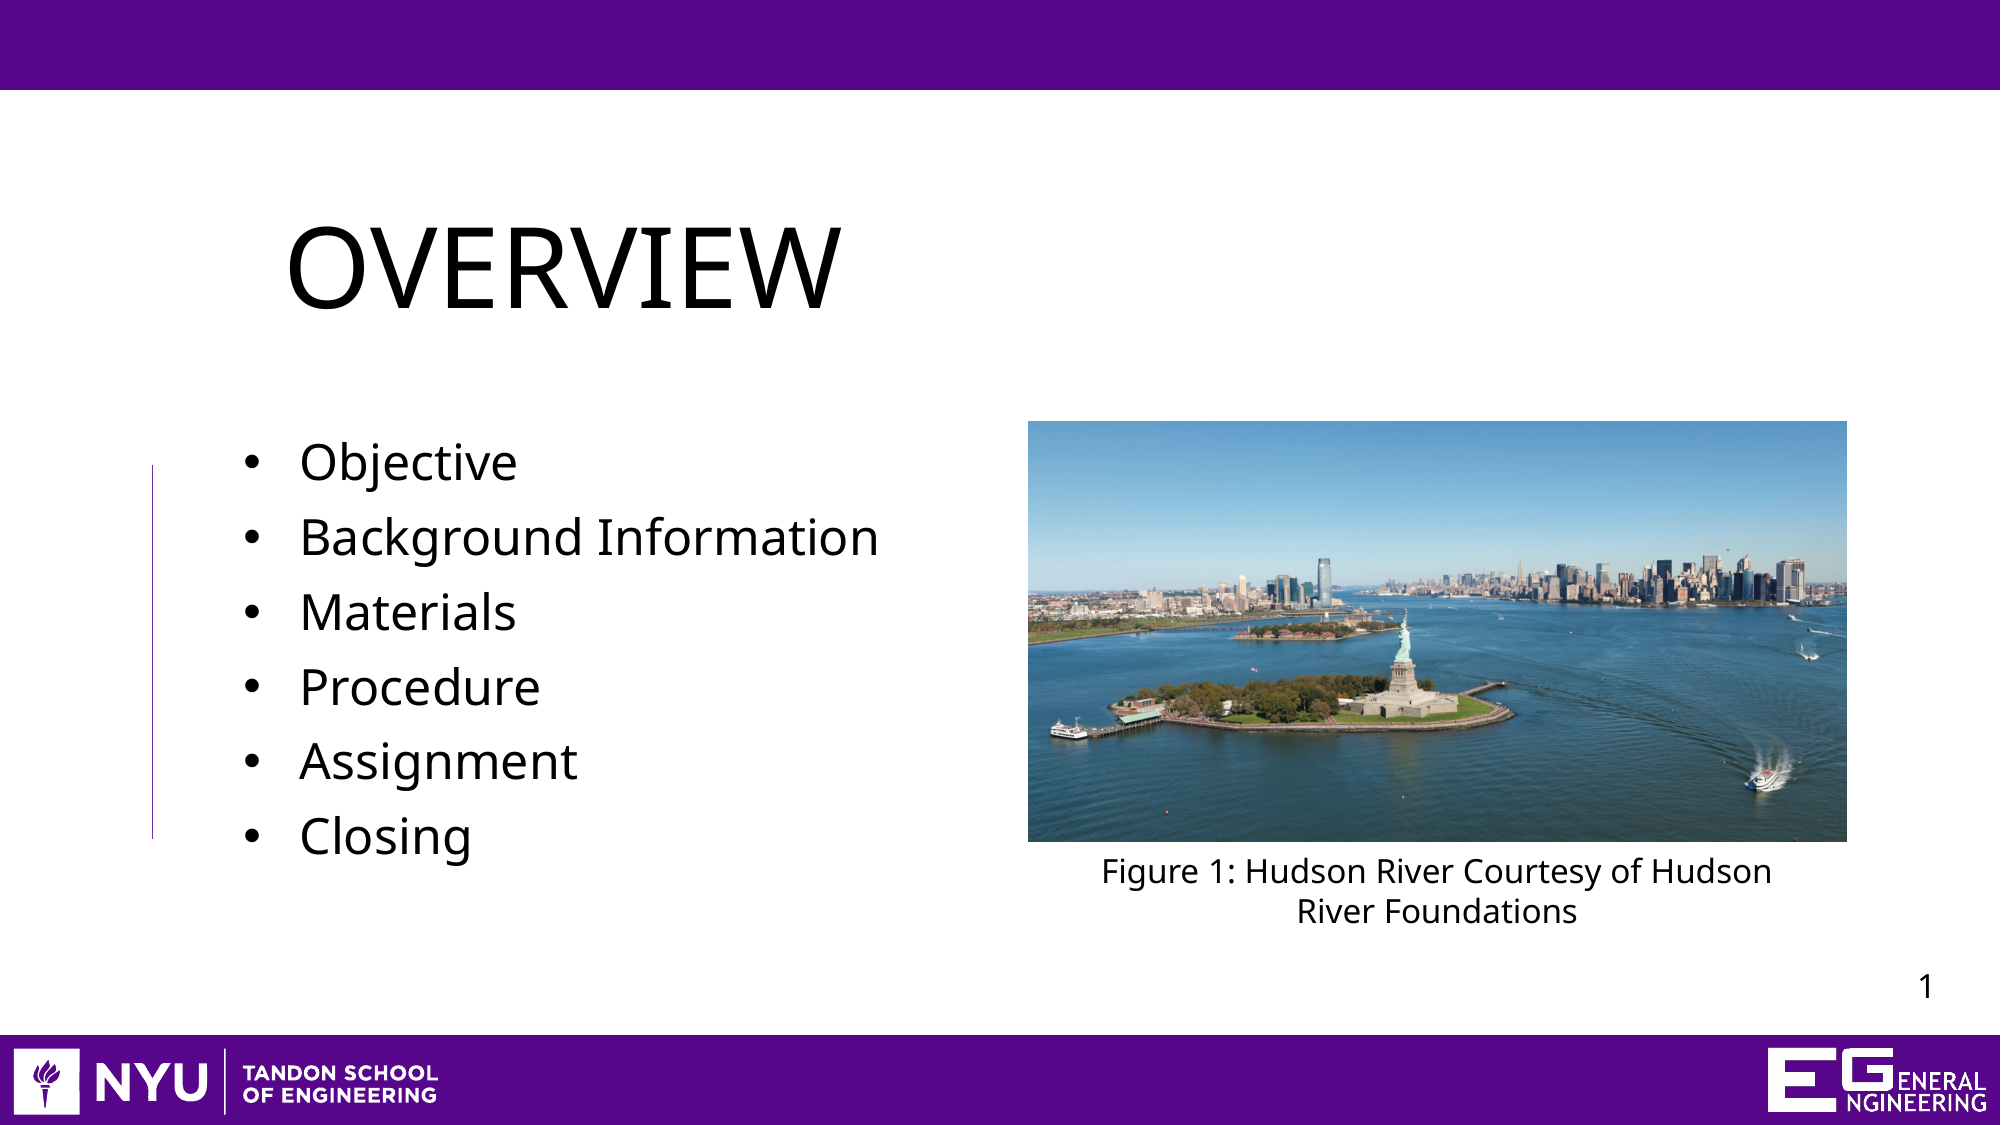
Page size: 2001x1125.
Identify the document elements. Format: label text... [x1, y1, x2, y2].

text_box 1 [1802, 958, 1951, 1013]
text_box [0, 0, 2000, 91]
subtitle Objective Background Information Materials Procedure Assignment Closing [228, 359, 1777, 943]
text_box [0, 1034, 1752, 1125]
picture [1028, 421, 1847, 842]
text_box Figure 1: Hudson River Courtesy of Hudson River Foundations [1084, 842, 1791, 938]
title OVERVIEW [268, 181, 1727, 341]
picture [1752, 1031, 2000, 1125]
picture [13, 1048, 438, 1115]
